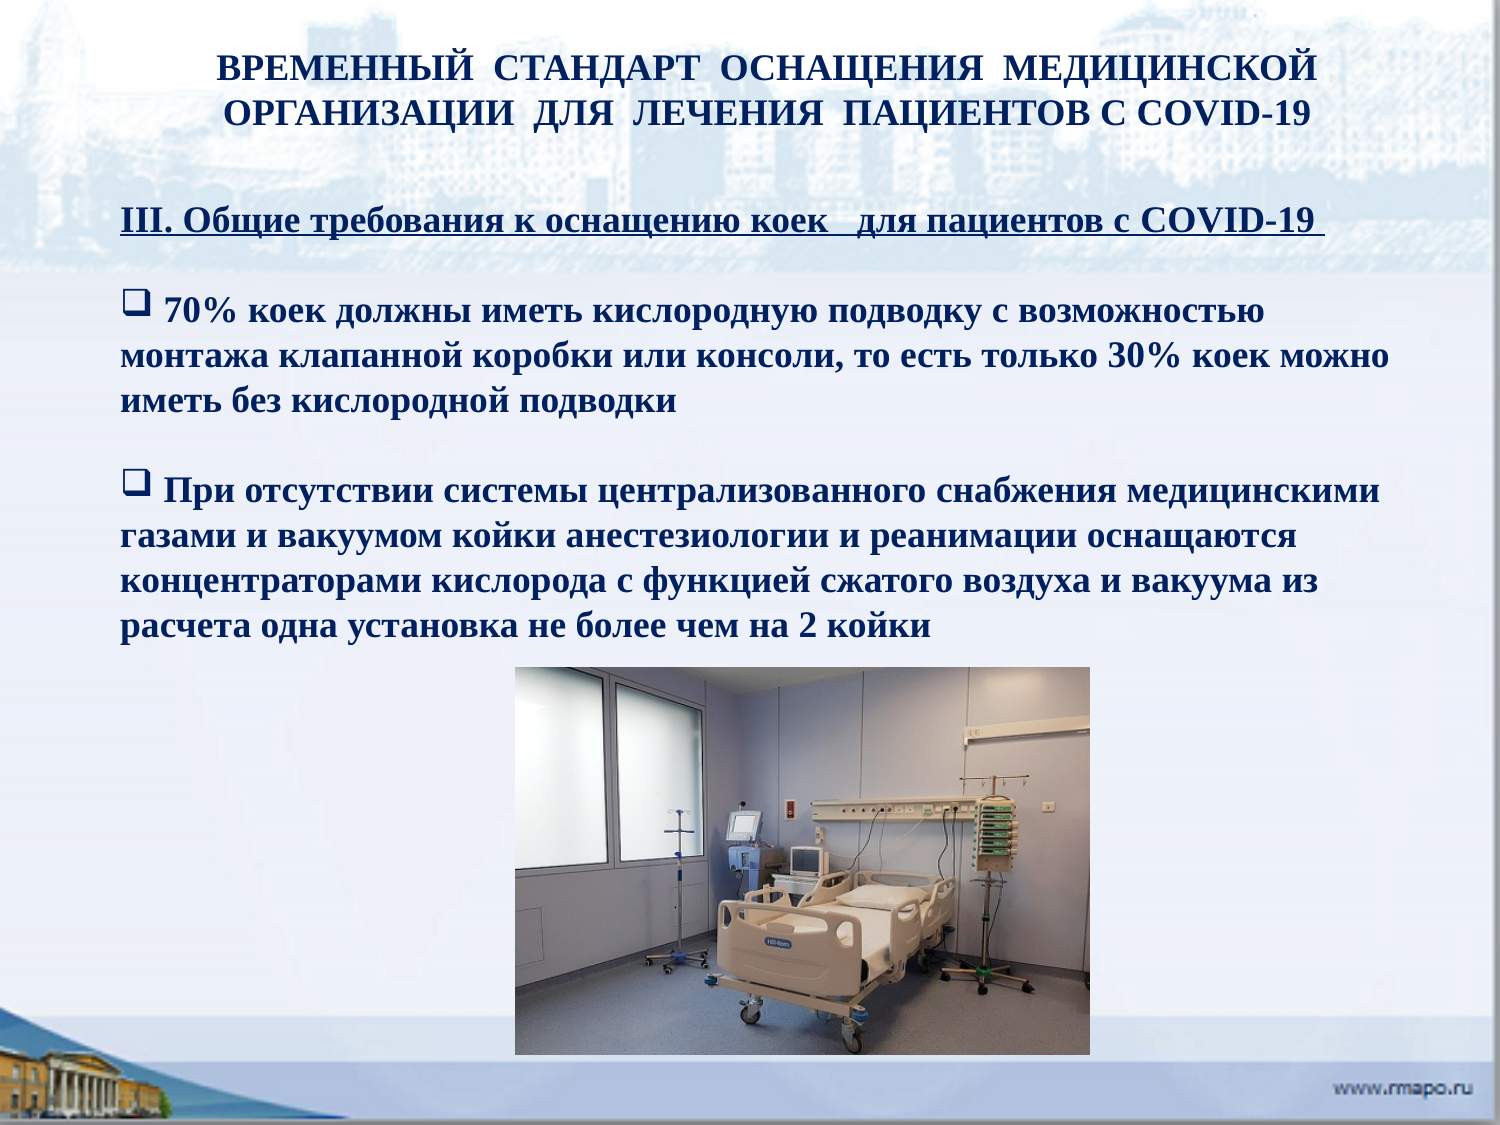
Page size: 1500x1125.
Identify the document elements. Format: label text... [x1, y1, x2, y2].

text_box ВРЕМЕННЫЙ СТАНДАРТ ОСНАЩЕНИЯ МЕДИЦИНСКОЙ ОРГАНИЗАЦИИ ДЛЯ ЛЕЧЕНИЯ ПАЦИЕНТОВ С COVID-19 [93, 35, 1442, 140]
picture [0, 0, 1500, 1125]
text_box III. Общие требования к оснащению коек для пациентов с COVID-19 70% коек должны иметь кислородную подводку с возможностью монтажа клапанной коробки или консоли, то есть только 30% коек можно иметь без кислородной подводки При отсутствии системы централизованного снабжения медицинскими газами и вакуумом койки анестезиологии и реанимации оснащаются концентраторами кислорода с функцией сжатого воздуха и вакуума из расчета одна установка не более чем на 2 койки [105, 187, 1418, 653]
